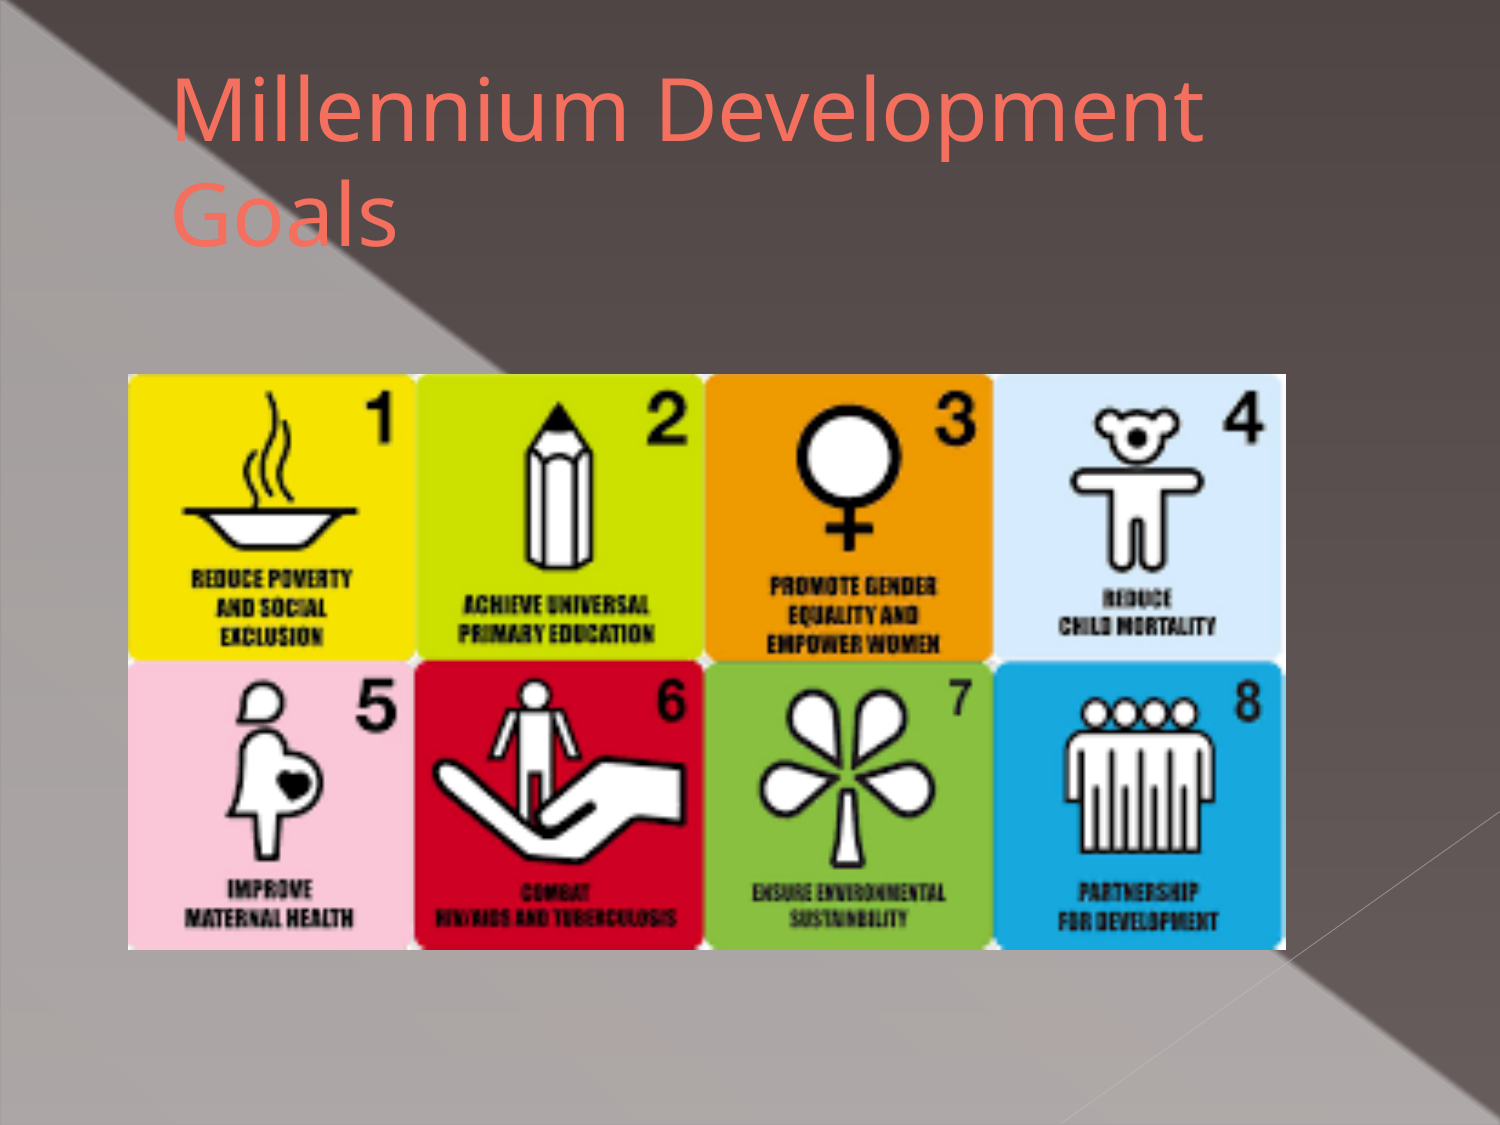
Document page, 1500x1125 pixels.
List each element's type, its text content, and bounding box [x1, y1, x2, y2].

title Millennium Development Goals [75, 43, 1425, 274]
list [127, 374, 1287, 951]
